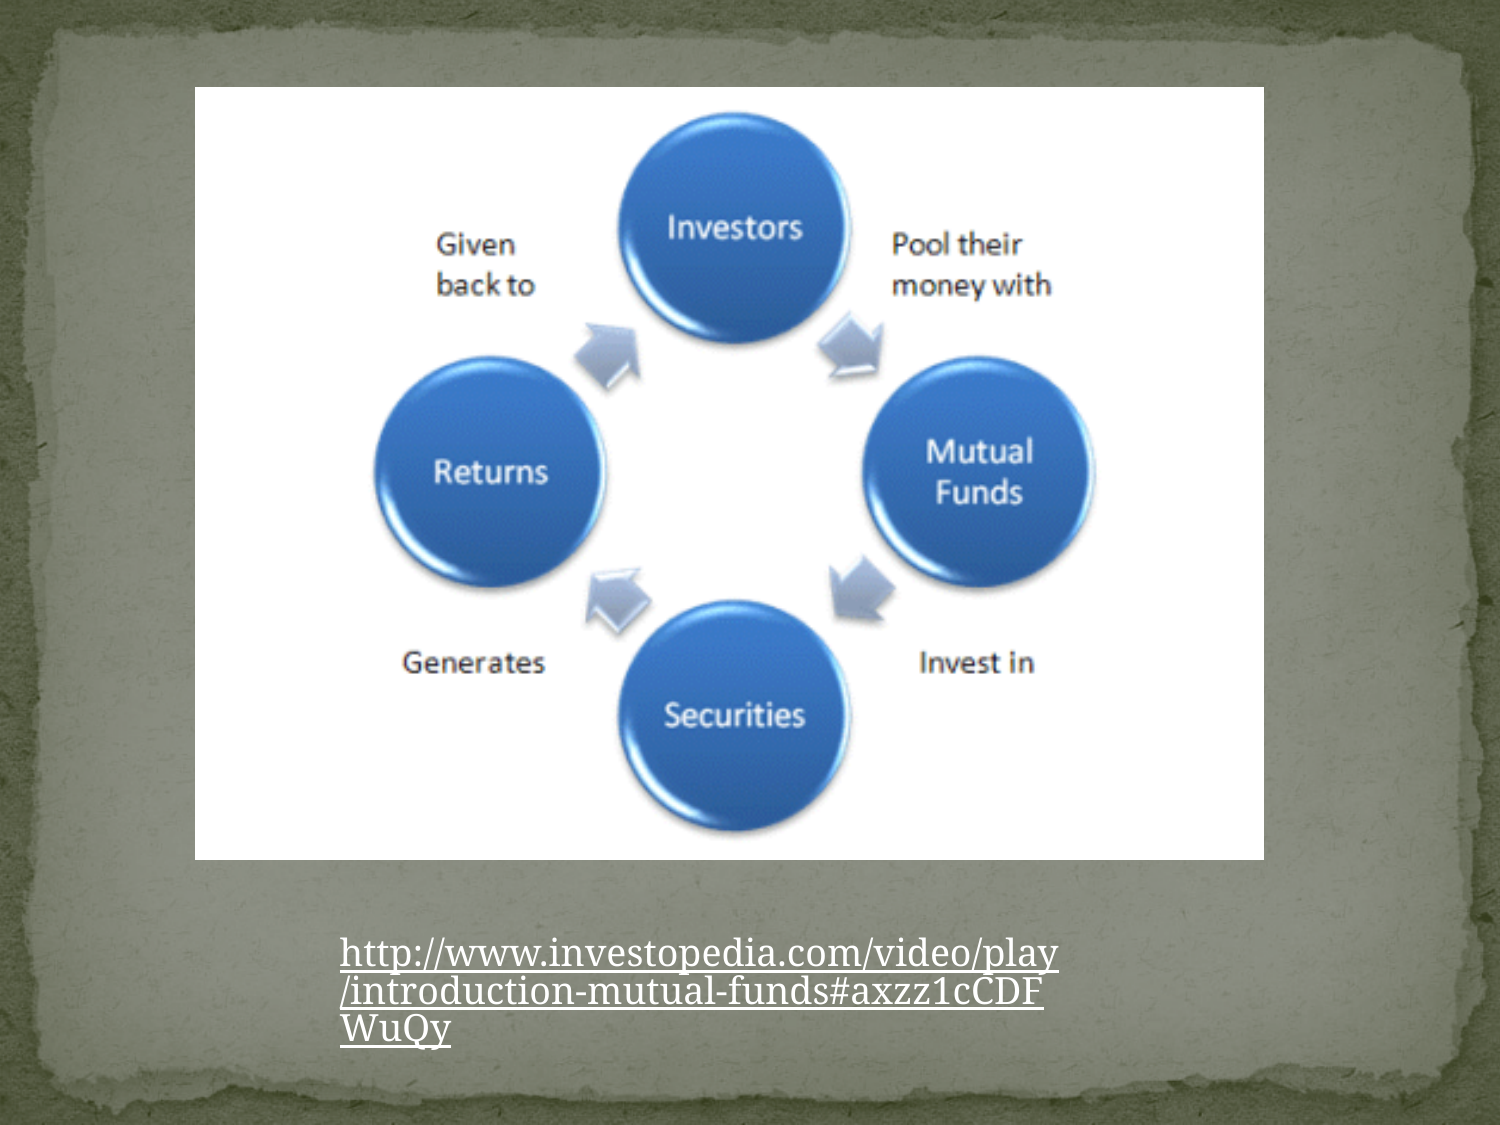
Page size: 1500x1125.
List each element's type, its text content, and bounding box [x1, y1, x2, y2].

picture [195, 87, 1264, 860]
text_box http://www.investopedia.com/video/play/introduction-mutual-funds#axzz1cCDFWuQy [324, 921, 1075, 1033]
